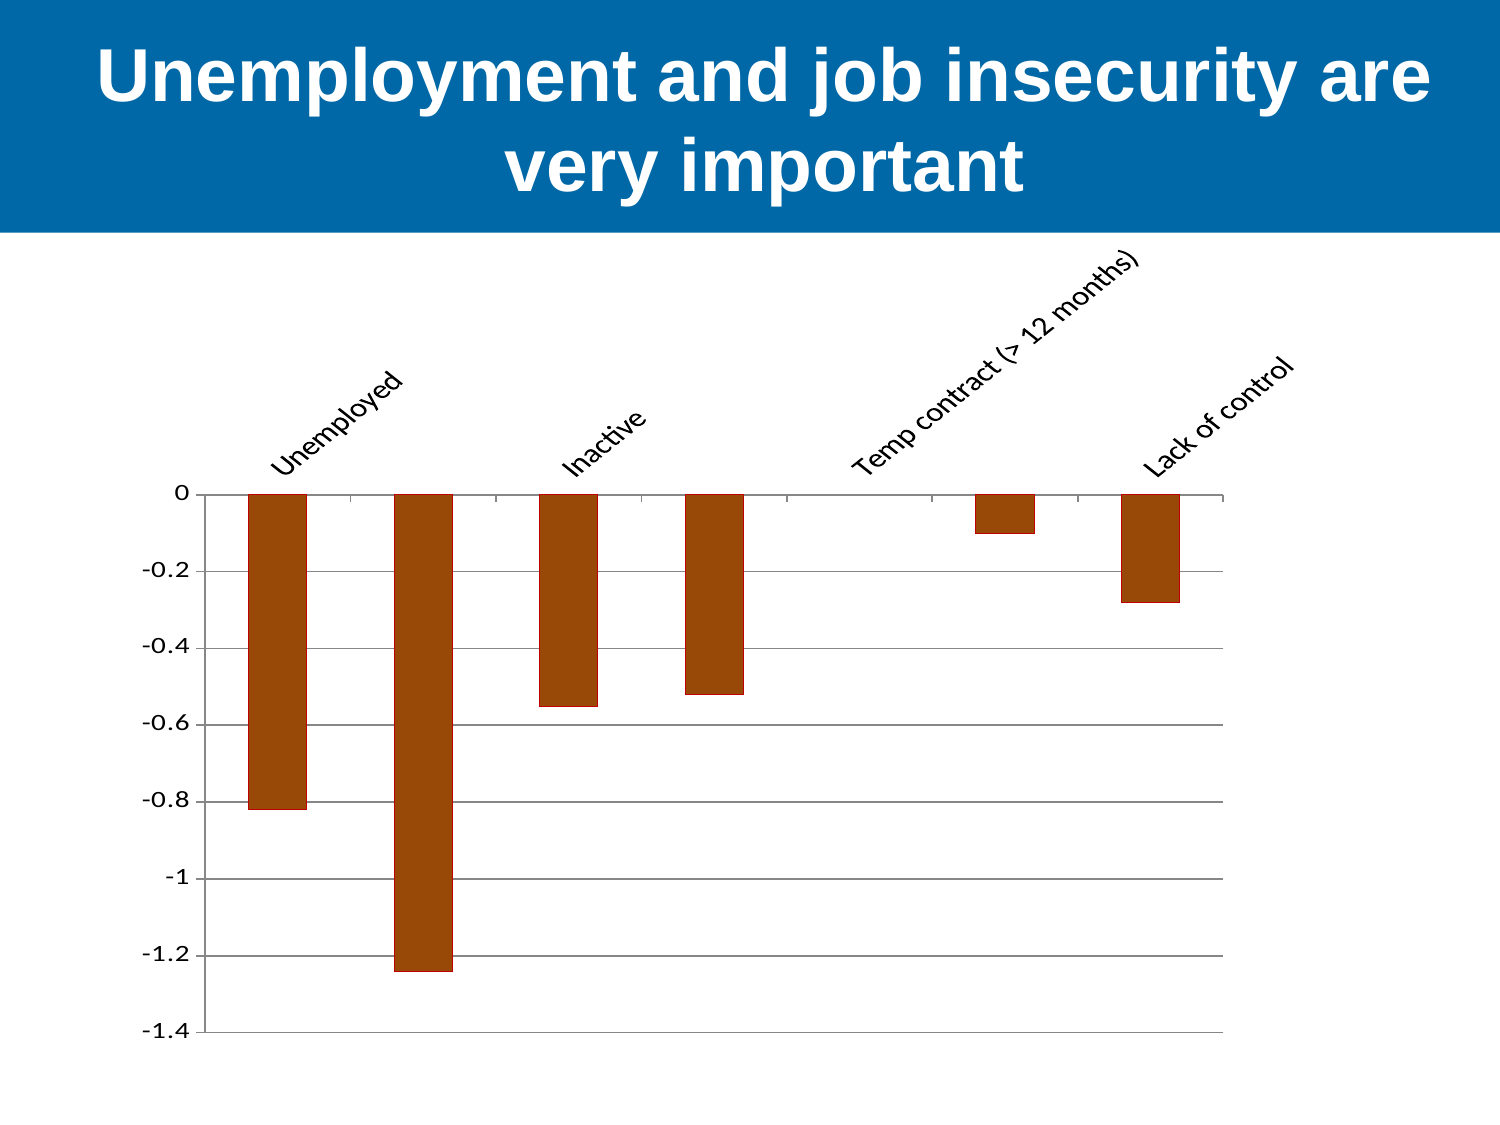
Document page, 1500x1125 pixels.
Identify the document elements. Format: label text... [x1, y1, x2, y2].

title Unemployment and job insecurity are very important [0, 0, 1500, 233]
chart [70, 245, 1419, 1067]
